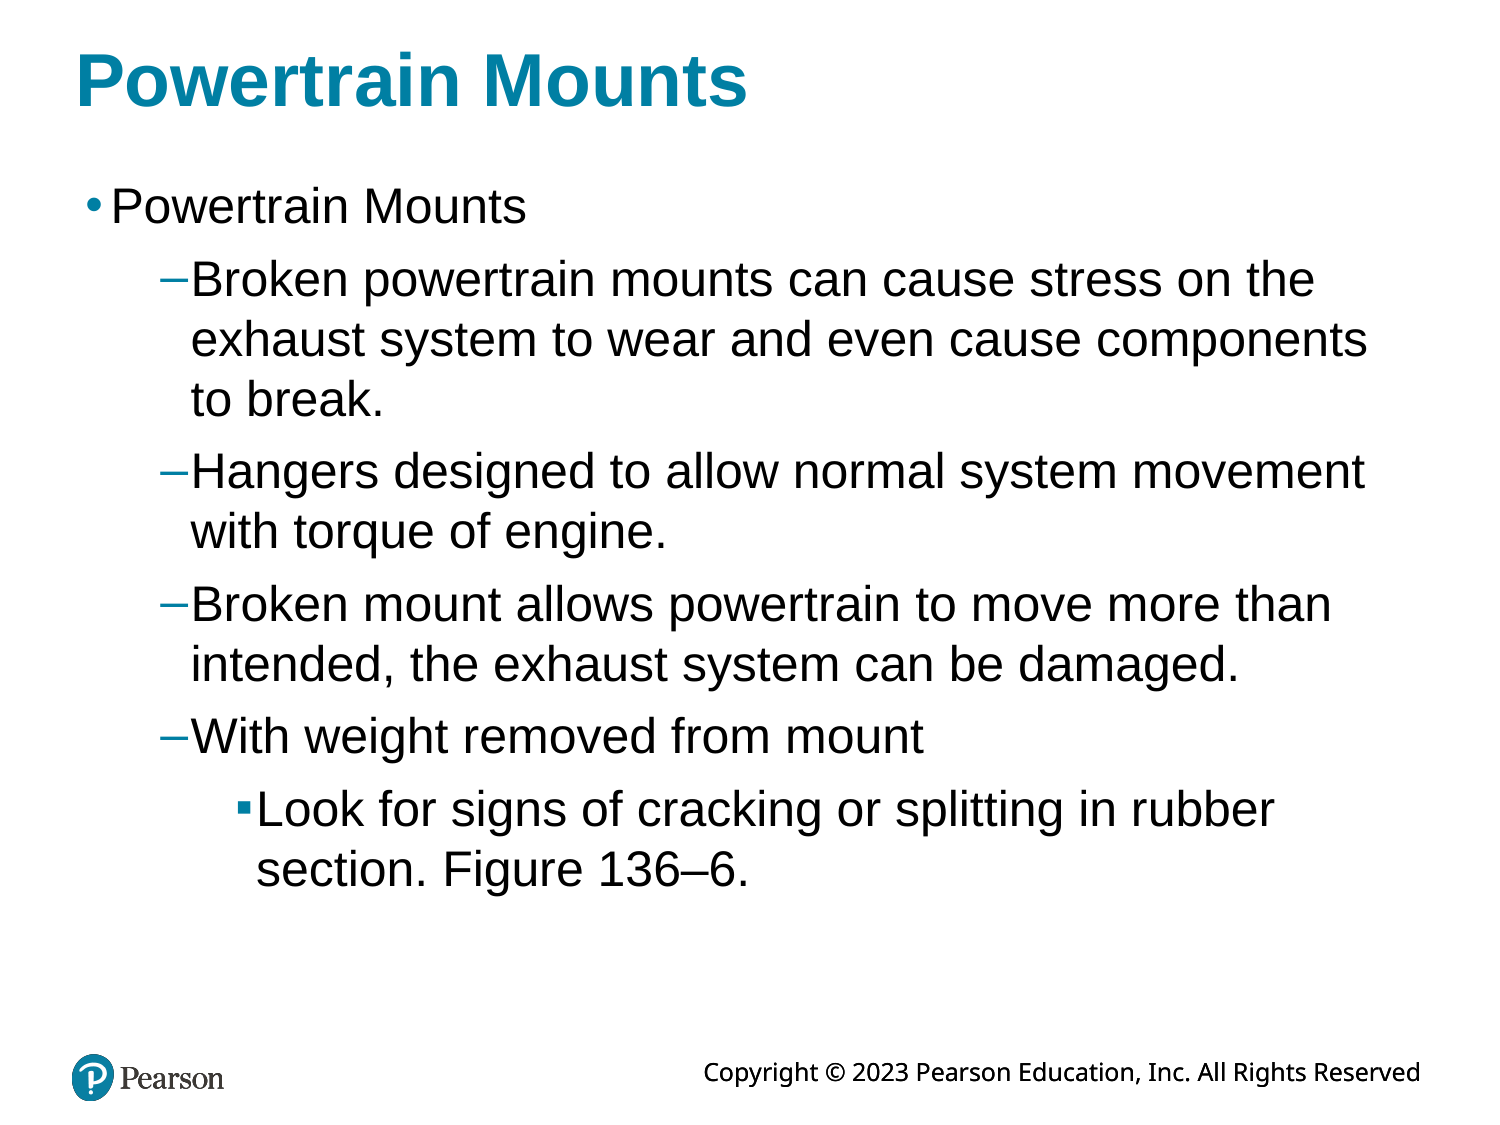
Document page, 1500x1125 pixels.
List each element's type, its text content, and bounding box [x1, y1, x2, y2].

list Powertrain Mounts Broken powertrain mounts can cause stress on the exhaust system to wear and even cause components to break. Hangers designed to allow normal system movement with torque of engine. Broken mount allows powertrain to move more than intended, the exhaust system can be damaged. With weight removed from mount Look for signs of cracking or splitting in rubber section. Figure 136–6. [68, 166, 1420, 984]
title Powertrain Mounts [75, 24, 1425, 131]
picture [98, 1054, 224, 1101]
picture [80, 1063, 106, 1088]
picture [72, 1088, 83, 1101]
picture [72, 1054, 87, 1070]
